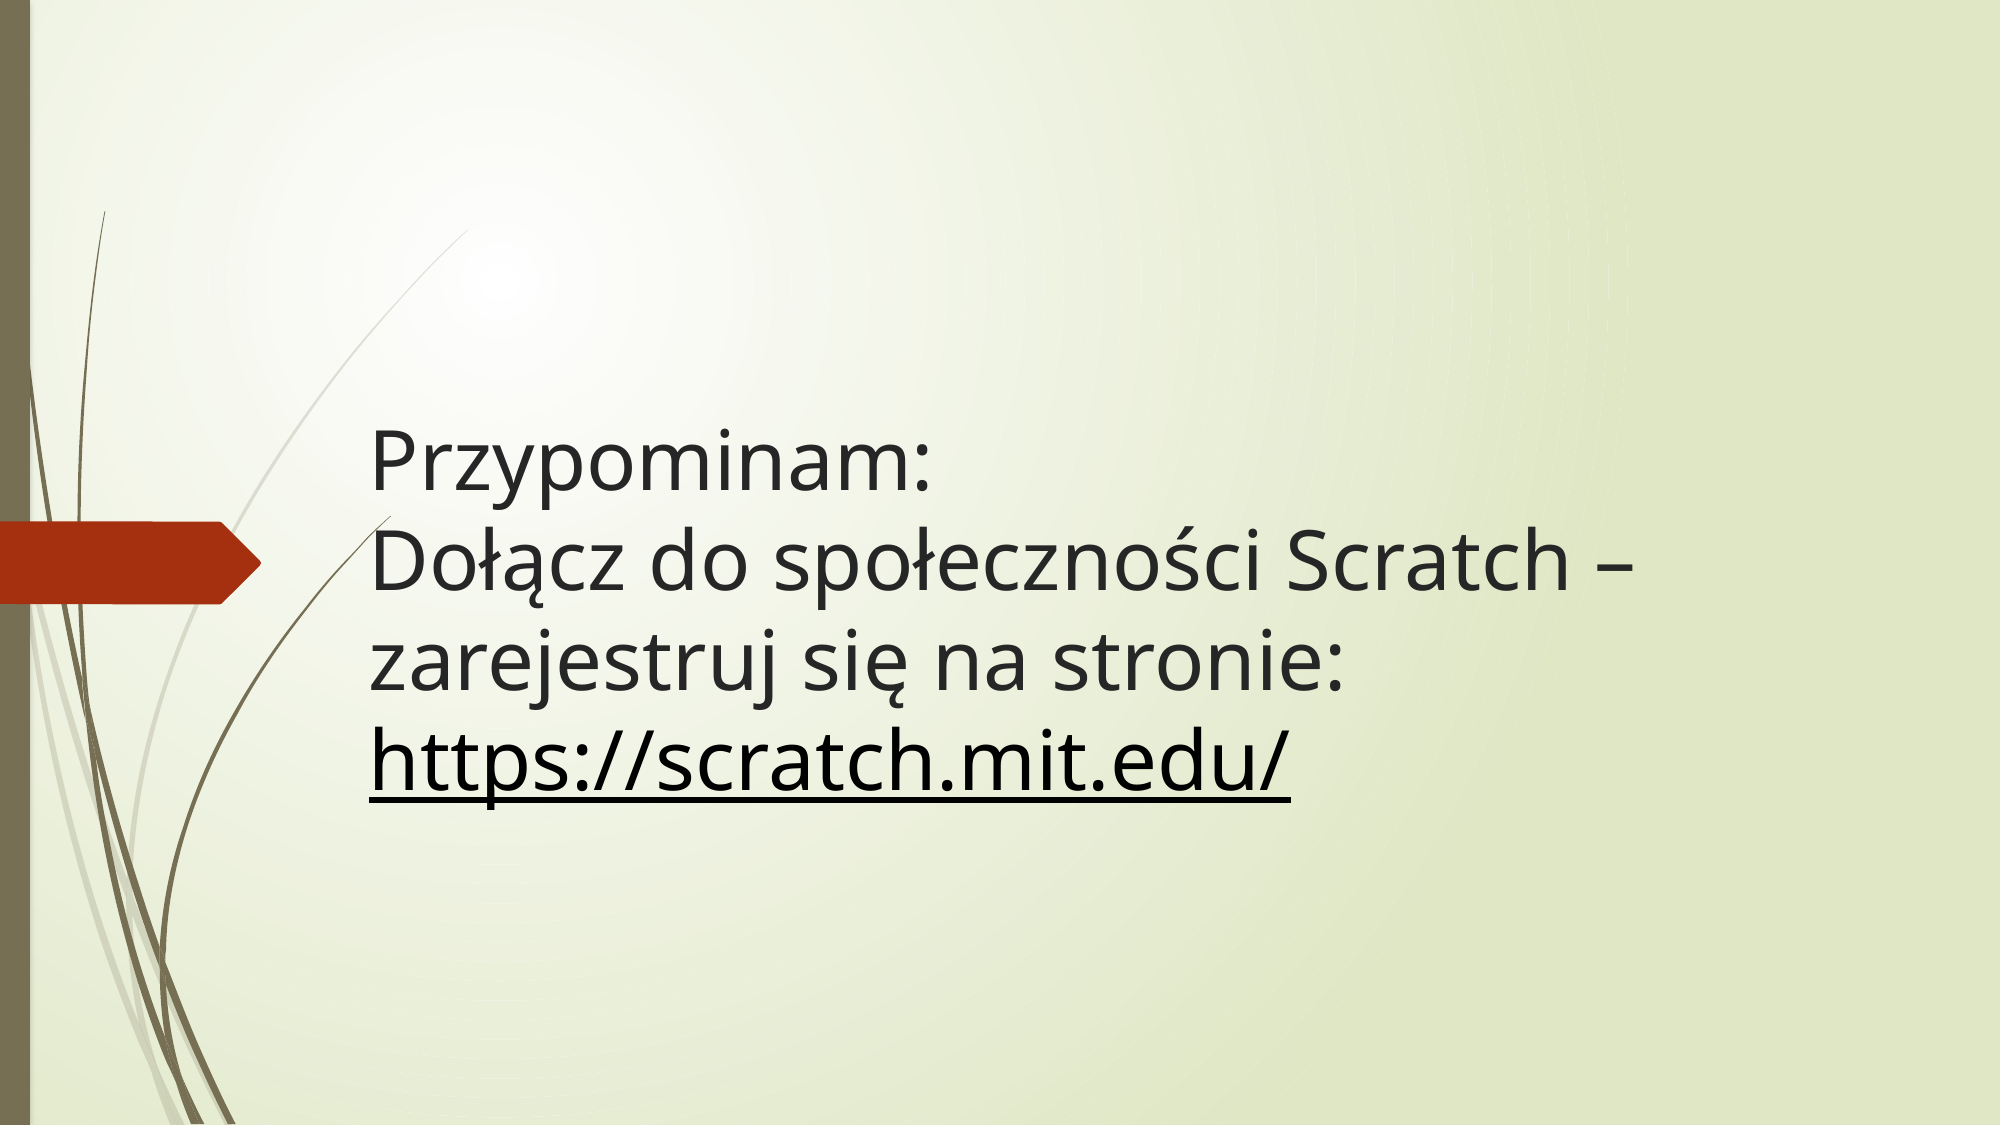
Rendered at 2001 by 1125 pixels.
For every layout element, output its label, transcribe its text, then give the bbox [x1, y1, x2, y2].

text_box Przypominam: Dołącz do społeczności Scratch – zarejestruj się na stronie: https://scratch.mit.edu/ [354, 399, 1777, 874]
title [312, 285, 1948, 917]
